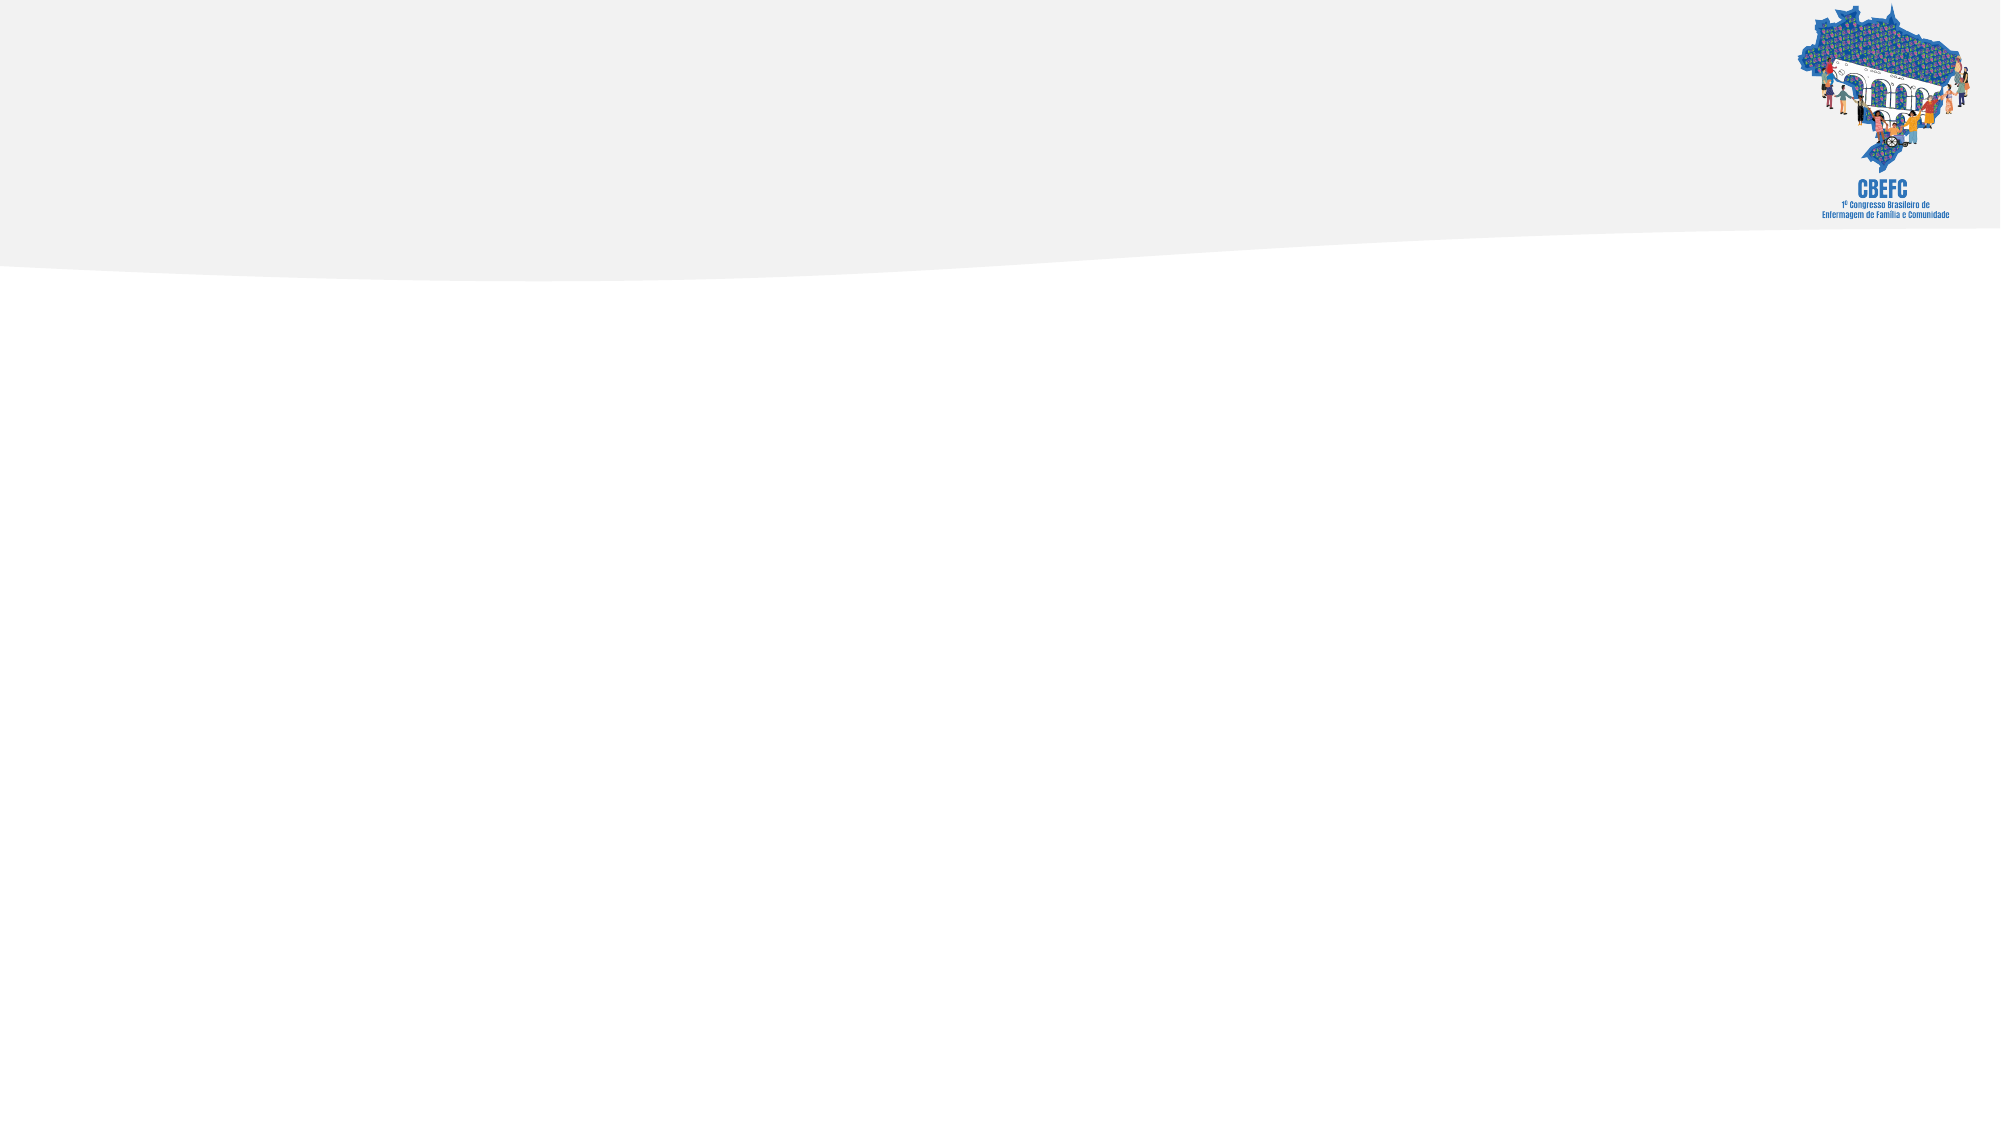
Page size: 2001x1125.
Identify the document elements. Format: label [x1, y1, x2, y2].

picture [1797, 2, 1970, 221]
